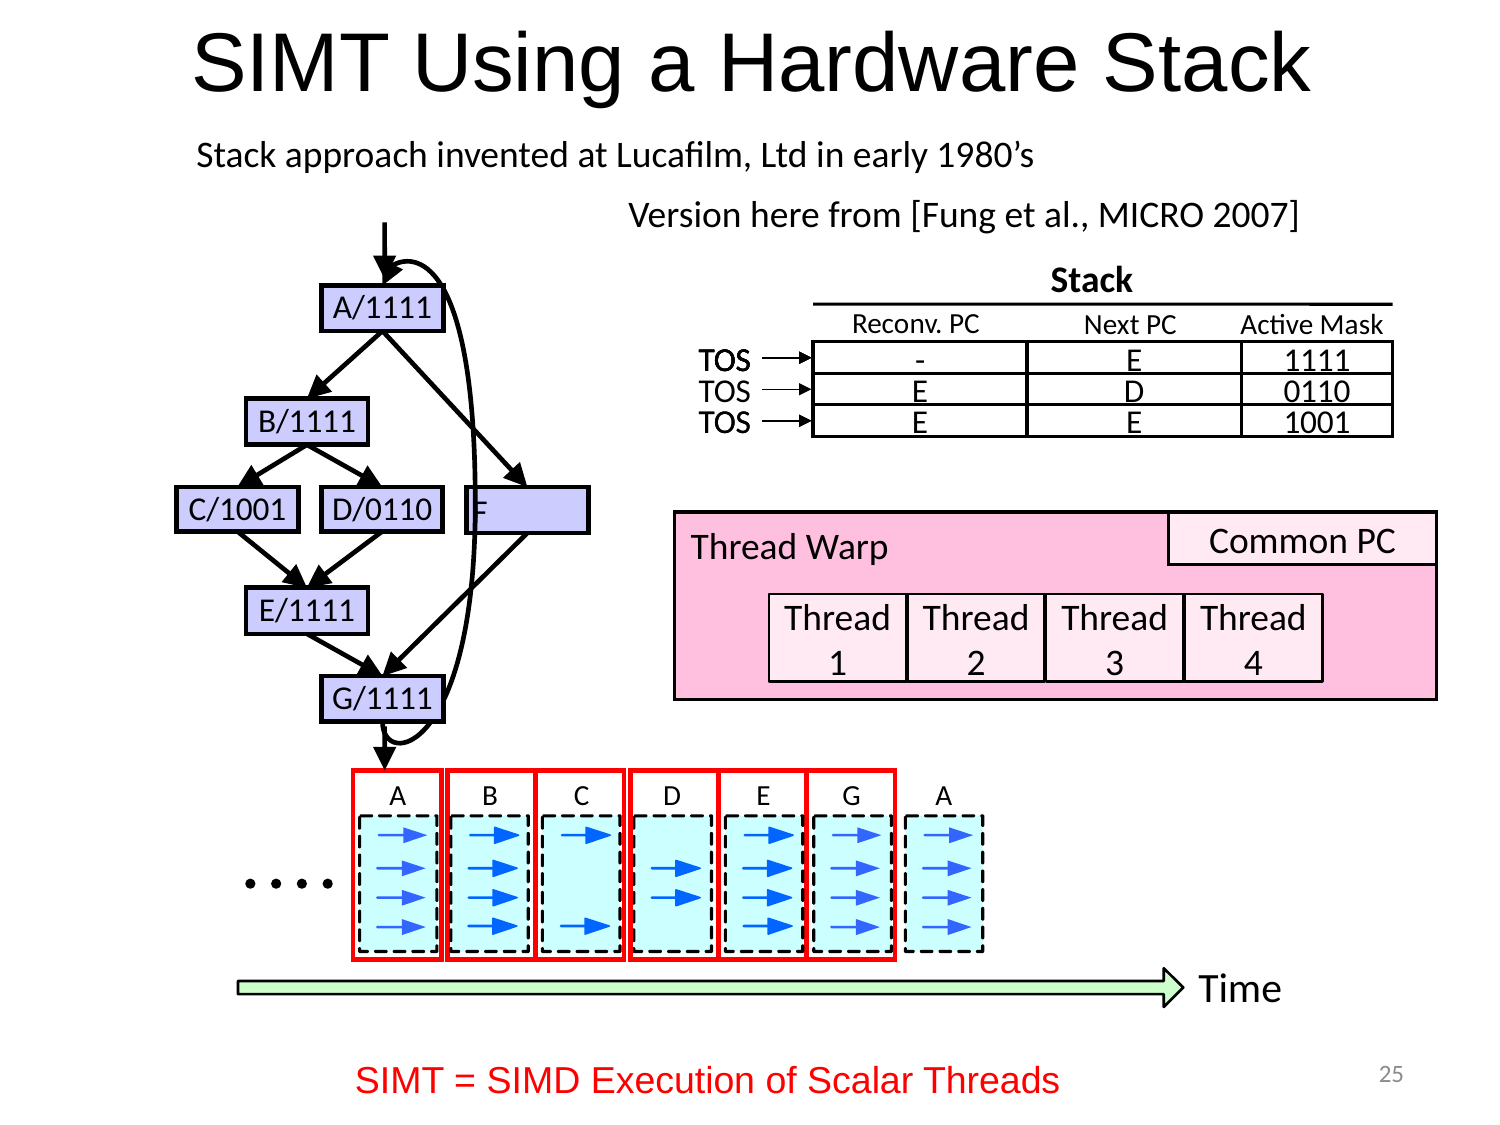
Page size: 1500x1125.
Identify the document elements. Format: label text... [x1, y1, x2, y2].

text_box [449, 776, 530, 953]
text_box SIMT = SIMD Execution of Scalar Threads [340, 1049, 1076, 1109]
text_box Stack approach invented at Lucafilm, Ltd in early 1980’s [181, 122, 1422, 183]
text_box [812, 247, 1393, 341]
text_box Version here from [Fung et al., MICRO 2007] [613, 183, 1316, 243]
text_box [176, 282, 589, 725]
text_box [630, 770, 718, 784]
text_box [535, 770, 624, 875]
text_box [237, 879, 1293, 1012]
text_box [812, 776, 893, 877]
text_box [904, 776, 984, 877]
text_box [541, 776, 622, 953]
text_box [686, 341, 1393, 437]
text_box [374, 222, 396, 279]
text_box [374, 733, 396, 771]
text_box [674, 511, 1438, 700]
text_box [632, 776, 713, 877]
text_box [358, 776, 438, 877]
slide_number 25 [1074, 1042, 1425, 1103]
title SIMT Using a Hardware Stack [81, 0, 1423, 117]
text_box [447, 770, 535, 875]
text_box [718, 770, 806, 784]
text_box [806, 770, 895, 779]
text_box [724, 776, 804, 953]
text_box [353, 770, 442, 781]
